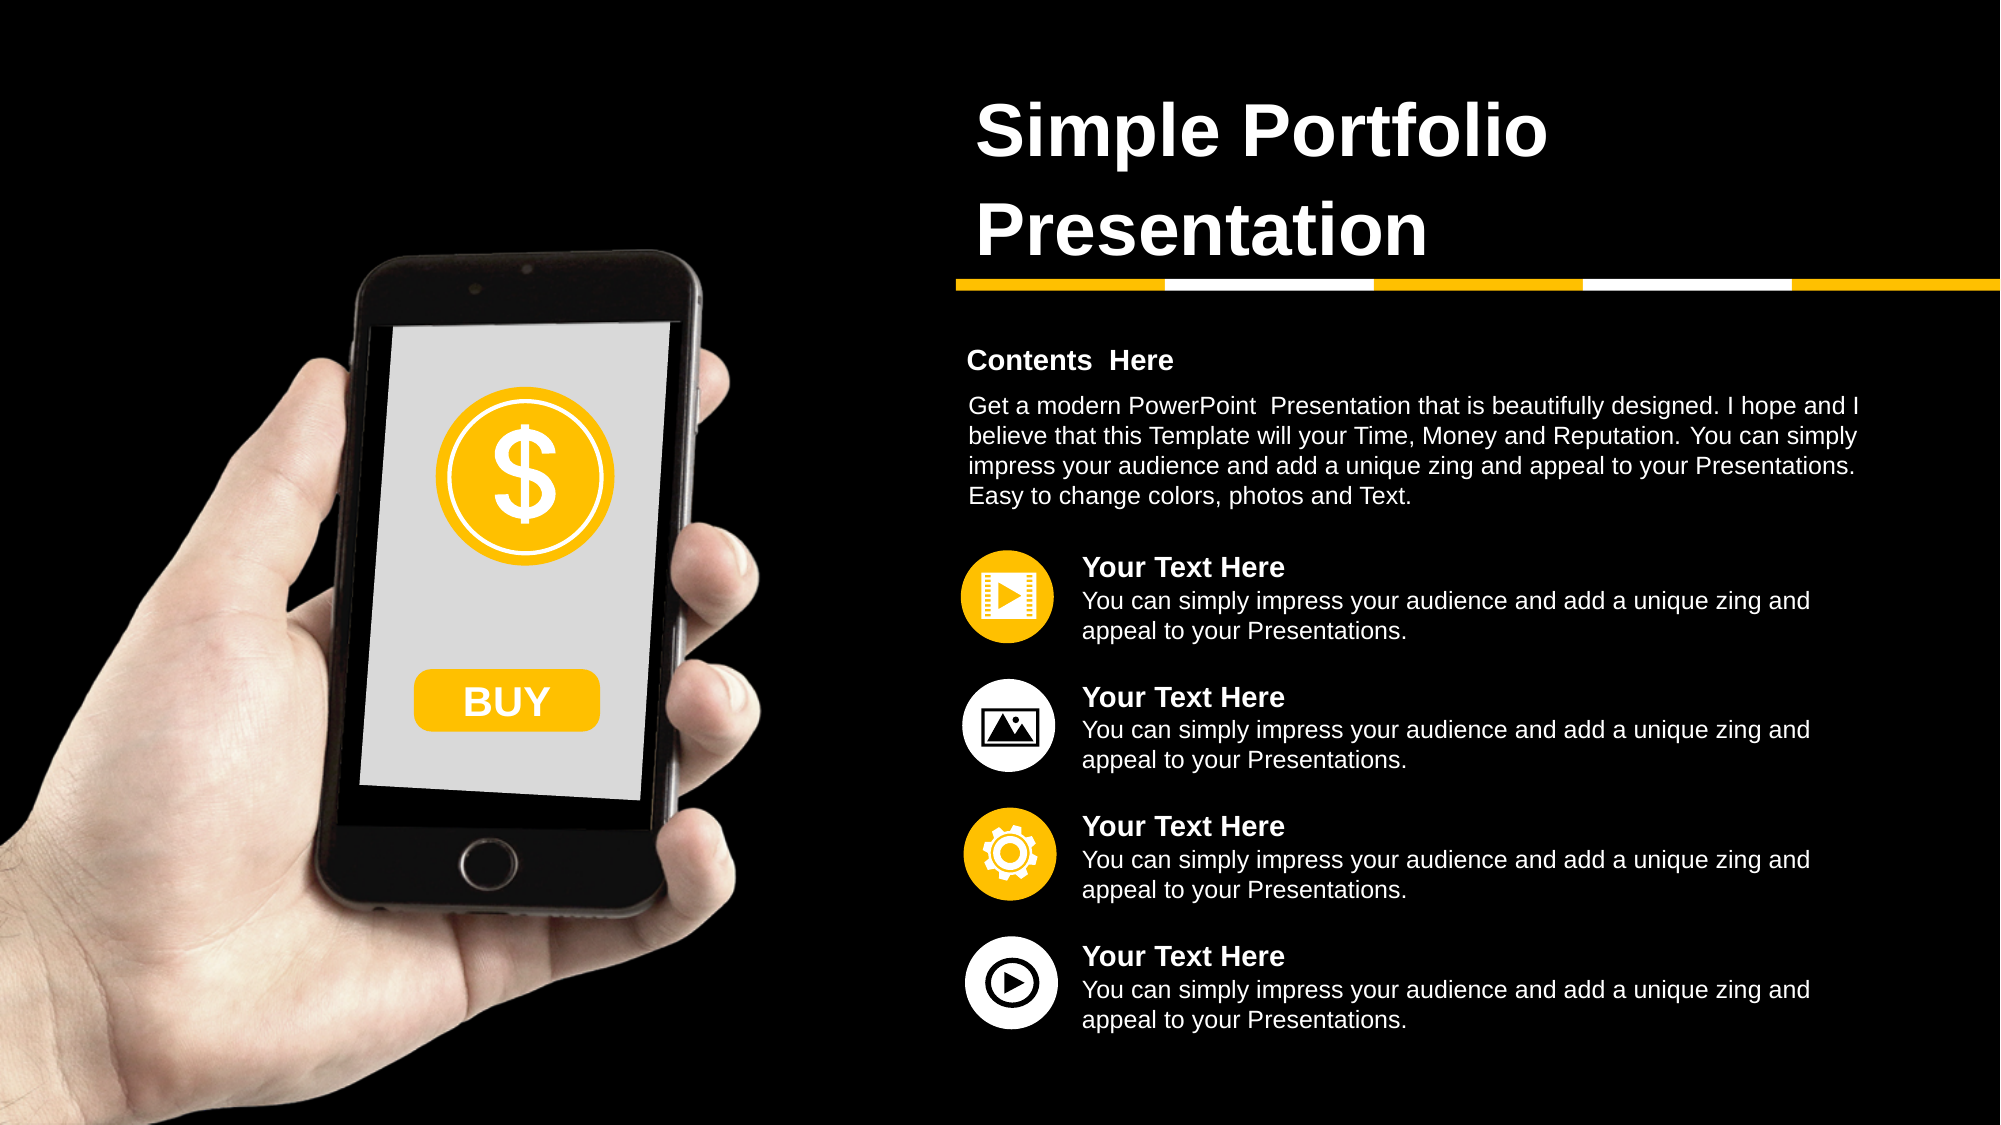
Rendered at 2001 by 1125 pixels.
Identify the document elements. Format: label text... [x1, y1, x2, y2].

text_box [1067, 800, 1904, 913]
text_box [980, 572, 1038, 620]
picture [0, 248, 762, 1125]
text_box [981, 823, 1039, 882]
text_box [1067, 540, 1904, 653]
text_box [980, 707, 1040, 748]
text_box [1067, 670, 1904, 783]
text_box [435, 386, 615, 566]
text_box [1067, 929, 1904, 1042]
text_box [963, 935, 1060, 1031]
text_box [413, 667, 600, 734]
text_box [951, 333, 1880, 519]
text_box Simple Portfolio Presentation [960, 65, 1880, 278]
text_box [984, 956, 1041, 1009]
text_box [959, 549, 1055, 645]
text_box [961, 677, 1057, 773]
text_box [962, 806, 1058, 902]
